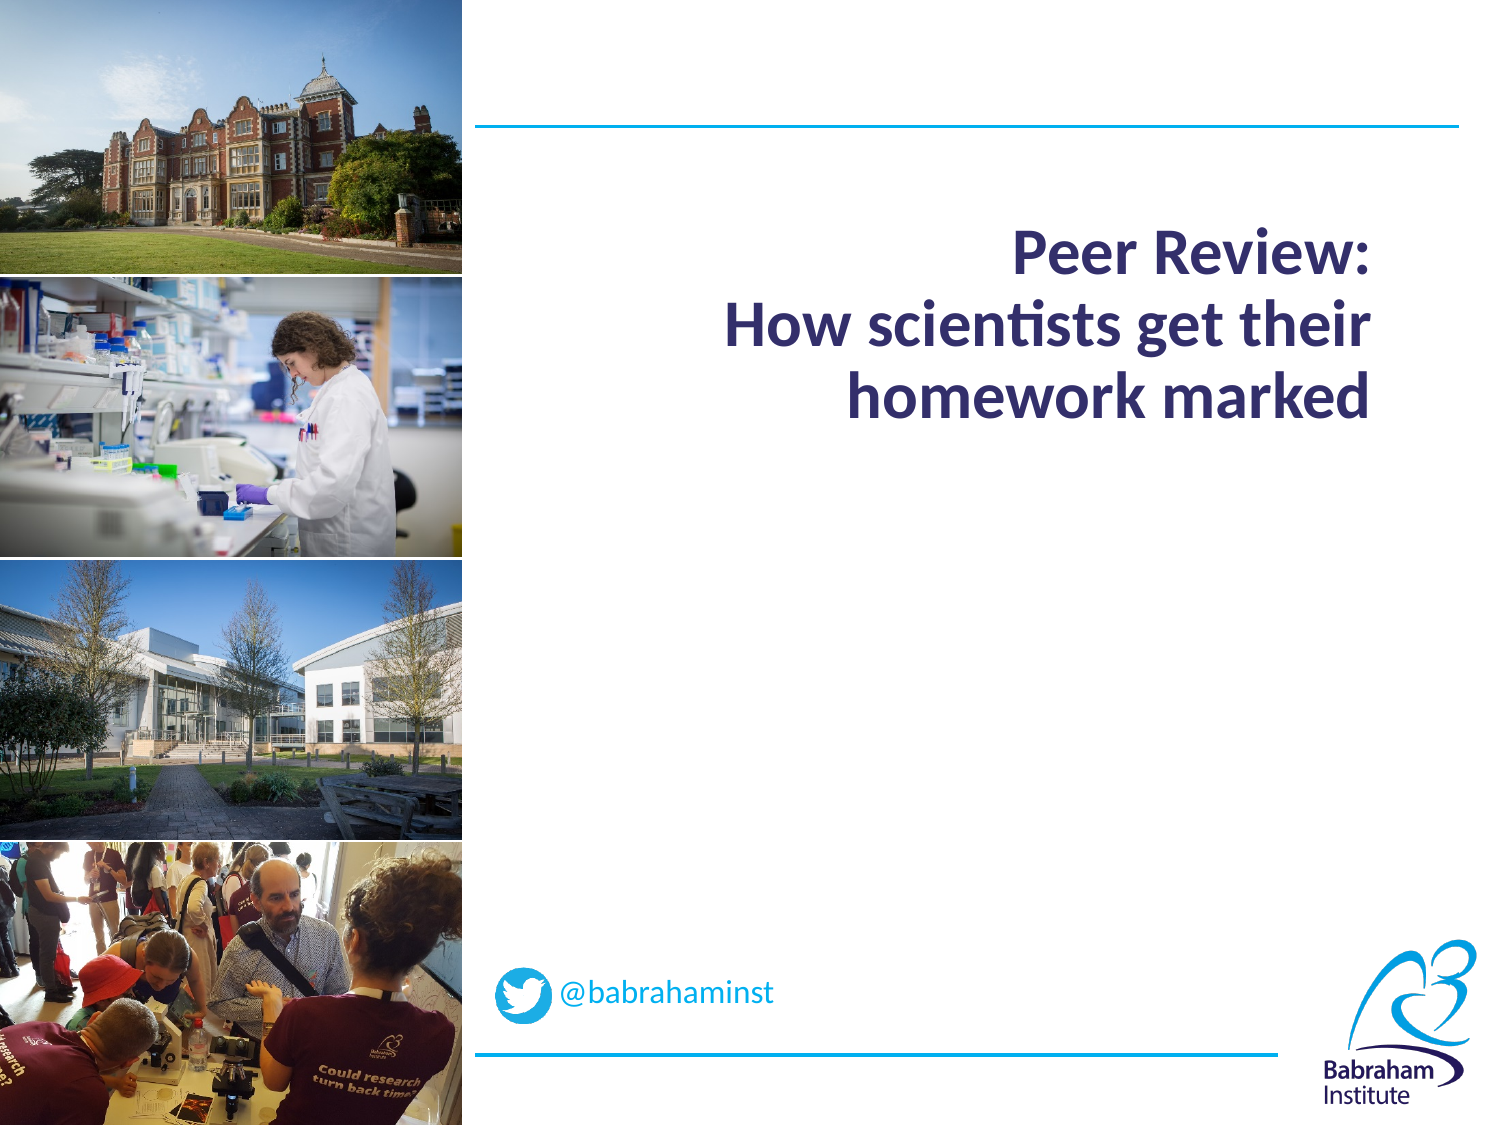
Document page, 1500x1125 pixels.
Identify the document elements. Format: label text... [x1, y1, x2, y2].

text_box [494, 966, 802, 1024]
picture [1306, 921, 1495, 1121]
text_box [0, 0, 469, 1125]
title Peer Review: How scientists get their homework marked [542, 184, 1388, 440]
